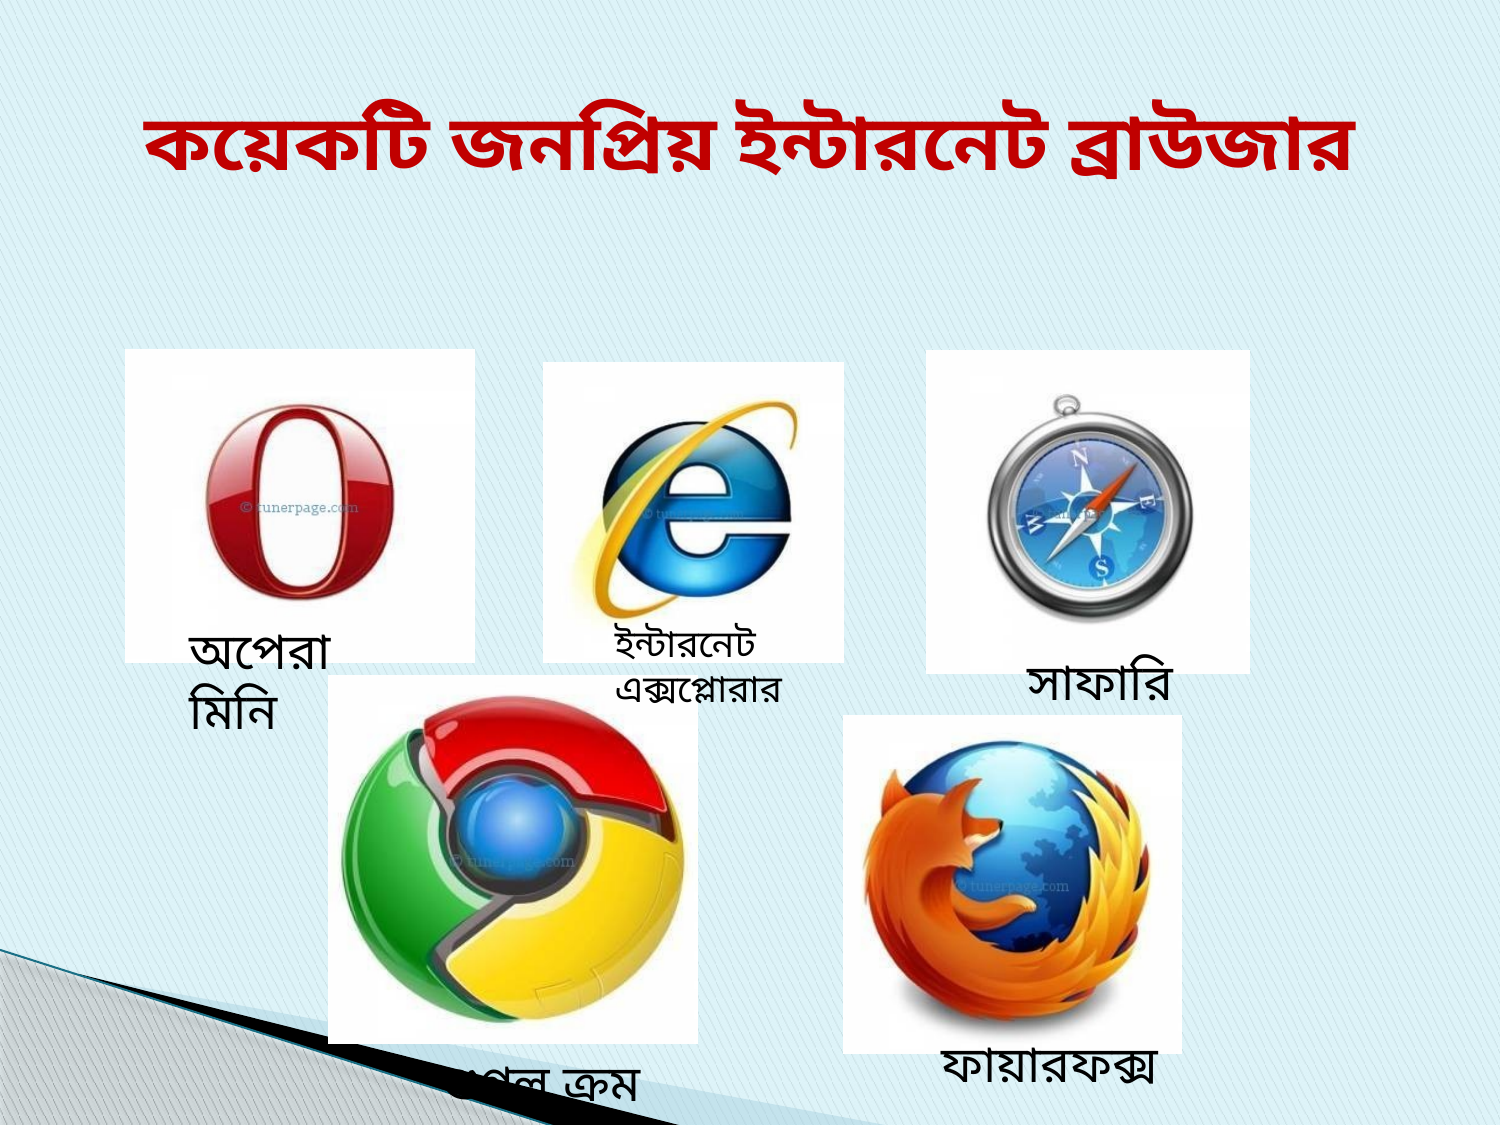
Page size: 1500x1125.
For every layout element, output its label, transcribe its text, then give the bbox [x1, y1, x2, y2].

text_box গুগল ক্রম [425, 1043, 722, 1119]
picture [328, 674, 698, 1045]
title কয়েকটি জনপ্রিয় ইন্টারনেট ব্রাউজার [75, 45, 1425, 233]
picture [543, 362, 844, 663]
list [124, 349, 476, 663]
picture [925, 350, 1250, 675]
text_box অপেরা মিনি [174, 674, 328, 748]
picture [843, 715, 1182, 1054]
text_box ফায়ারফক্স [926, 1024, 1225, 1100]
text_box ইন্টারনেট এক্সপ্লোরার [698, 672, 844, 718]
text_box সাফারি [1012, 642, 1300, 718]
